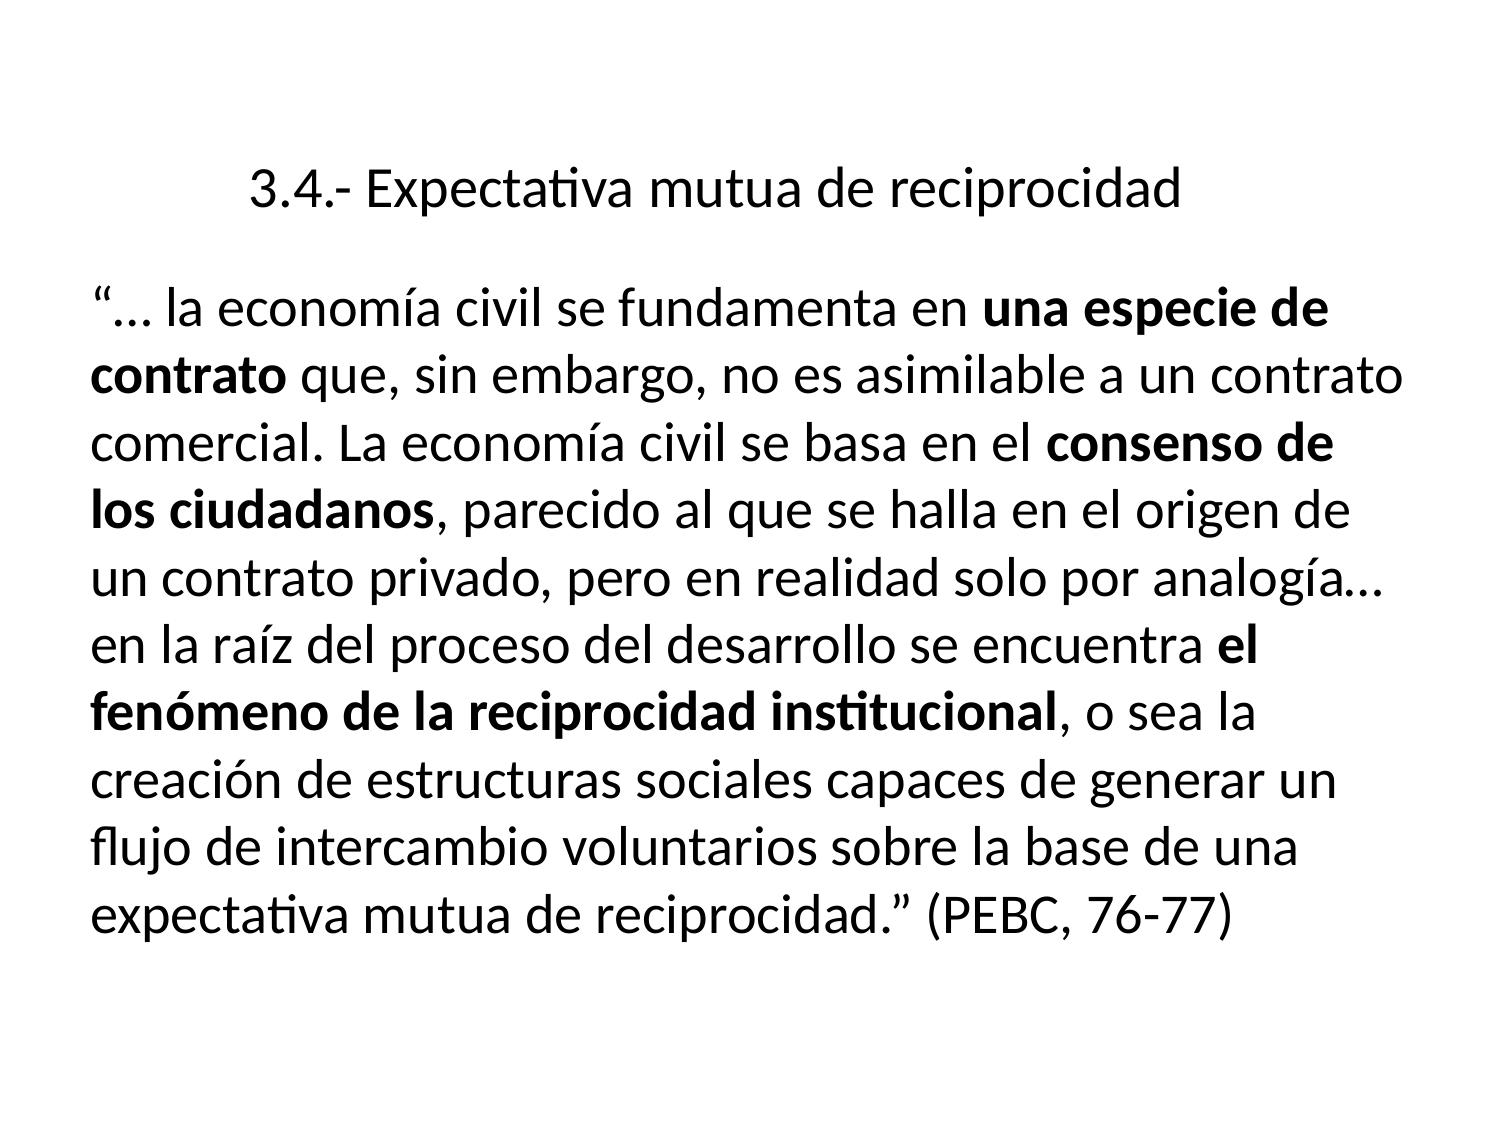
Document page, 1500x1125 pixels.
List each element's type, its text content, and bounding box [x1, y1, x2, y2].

title 3.4.- Expectativa mutua de reciprocidad [41, 125, 1392, 244]
list “… la economía civil se fundamenta en una especie de contrato que, sin embargo, no es asimilable a un contrato comercial. La economía civil se basa en el consenso de los ciudadanos, parecido al que se halla en el origen de un contrato privado, pero en realidad solo por analogía…en la raíz del proceso del desarrollo se encuentra el fenómeno de la reciprocidad institucional, o sea la creación de estructuras sociales capaces de generar un flujo de intercambio voluntarios sobre la base de una expectativa mutua de reciprocidad.” (PEBC, 76-77) [75, 262, 1425, 1005]
